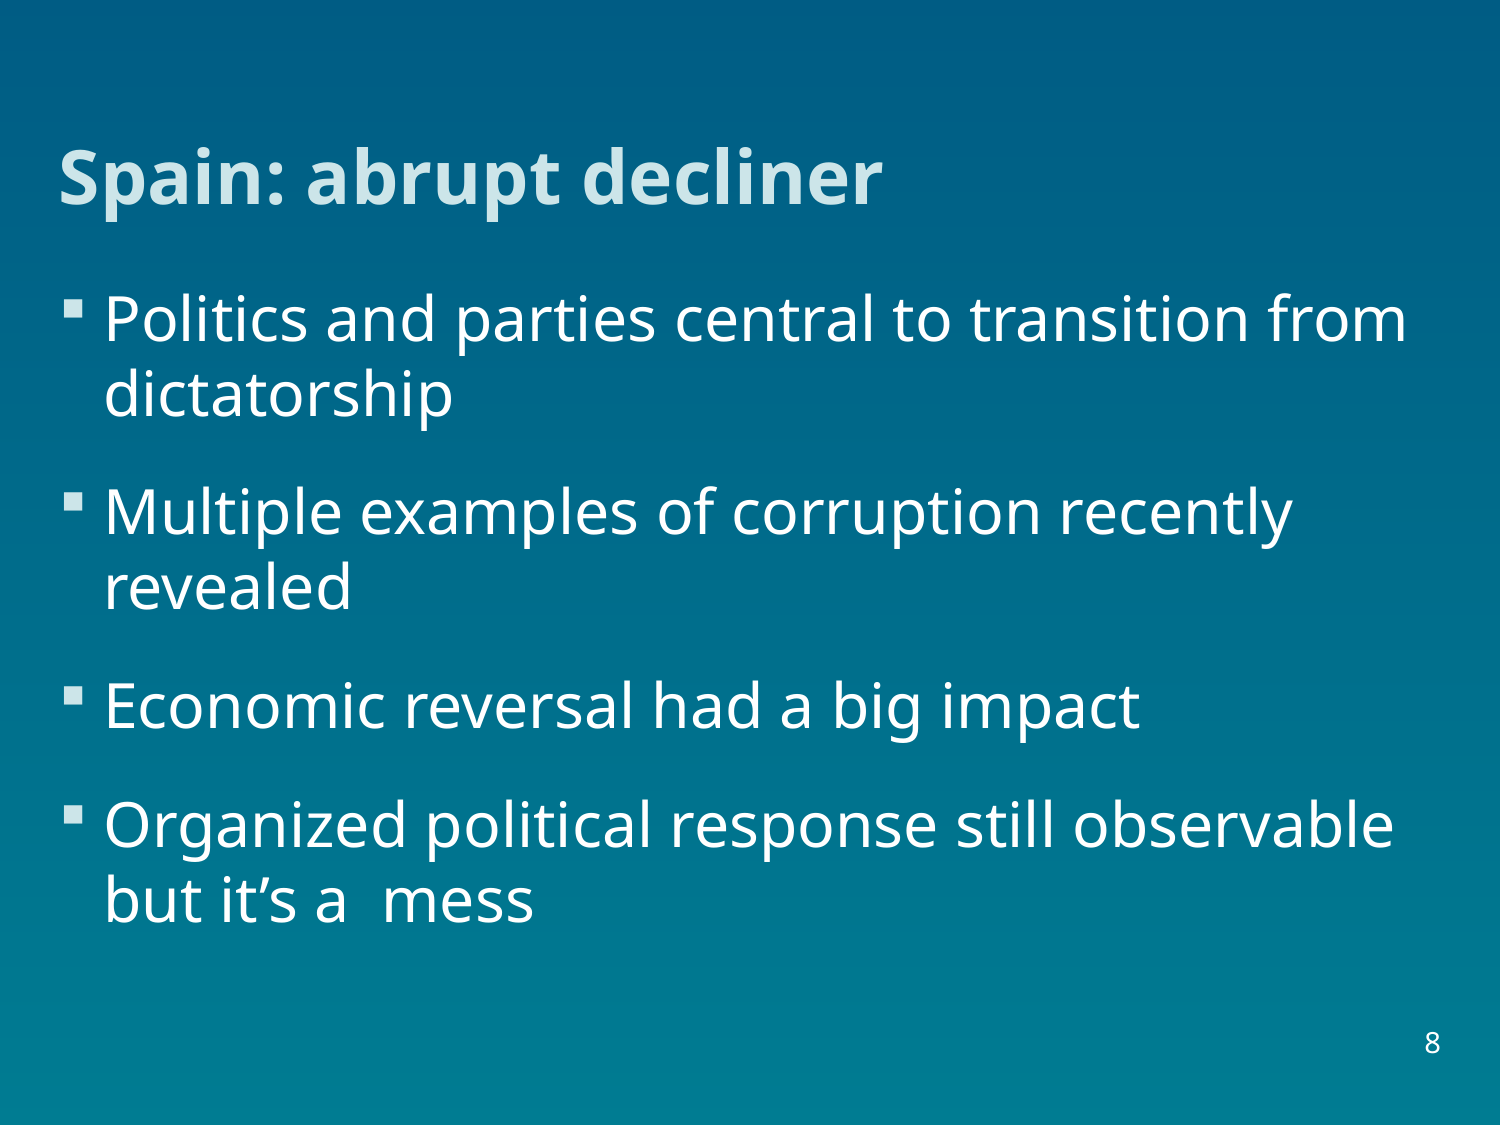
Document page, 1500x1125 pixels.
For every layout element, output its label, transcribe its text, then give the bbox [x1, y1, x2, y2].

list Politics and parties central to transition from dictatorship Multiple examples of corruption recently revealed Economic reversal had a big impact Organized political response still observable but it’s a mess [58, 278, 1442, 1018]
title Spain: abrupt decliner [58, 0, 1442, 221]
slide_number 8 [1128, 1034, 1442, 1065]
